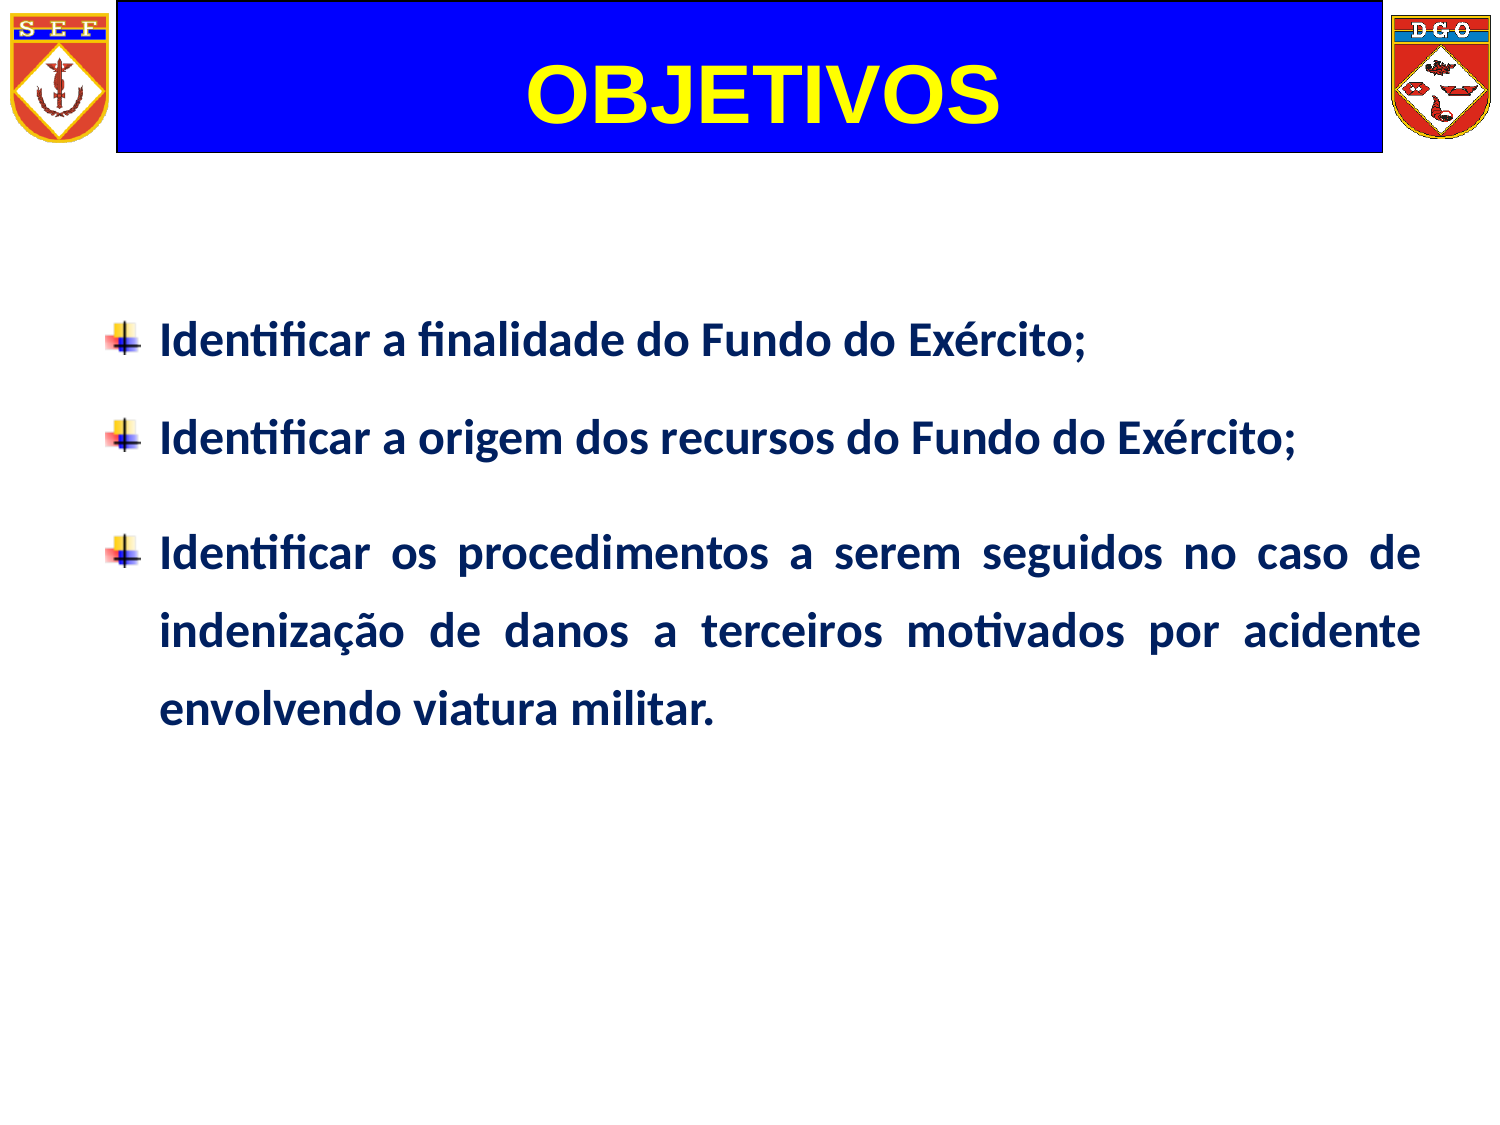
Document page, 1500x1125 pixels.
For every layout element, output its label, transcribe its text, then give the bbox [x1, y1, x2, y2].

picture [105, 532, 141, 568]
picture [105, 319, 141, 355]
text_box OBJETIVOS [510, 14, 1017, 148]
picture [1391, 15, 1492, 140]
picture [10, 13, 109, 143]
picture [105, 416, 141, 452]
text_box Identificar a finalidade do Fundo do Exército; Identificar a origem dos recursos do Fundo do Exército; Identificar os procedimentos a serem seguidos no caso de indenização de danos a terceiros motivados por acidente envolvendo viatura militar. [87, 281, 1438, 744]
